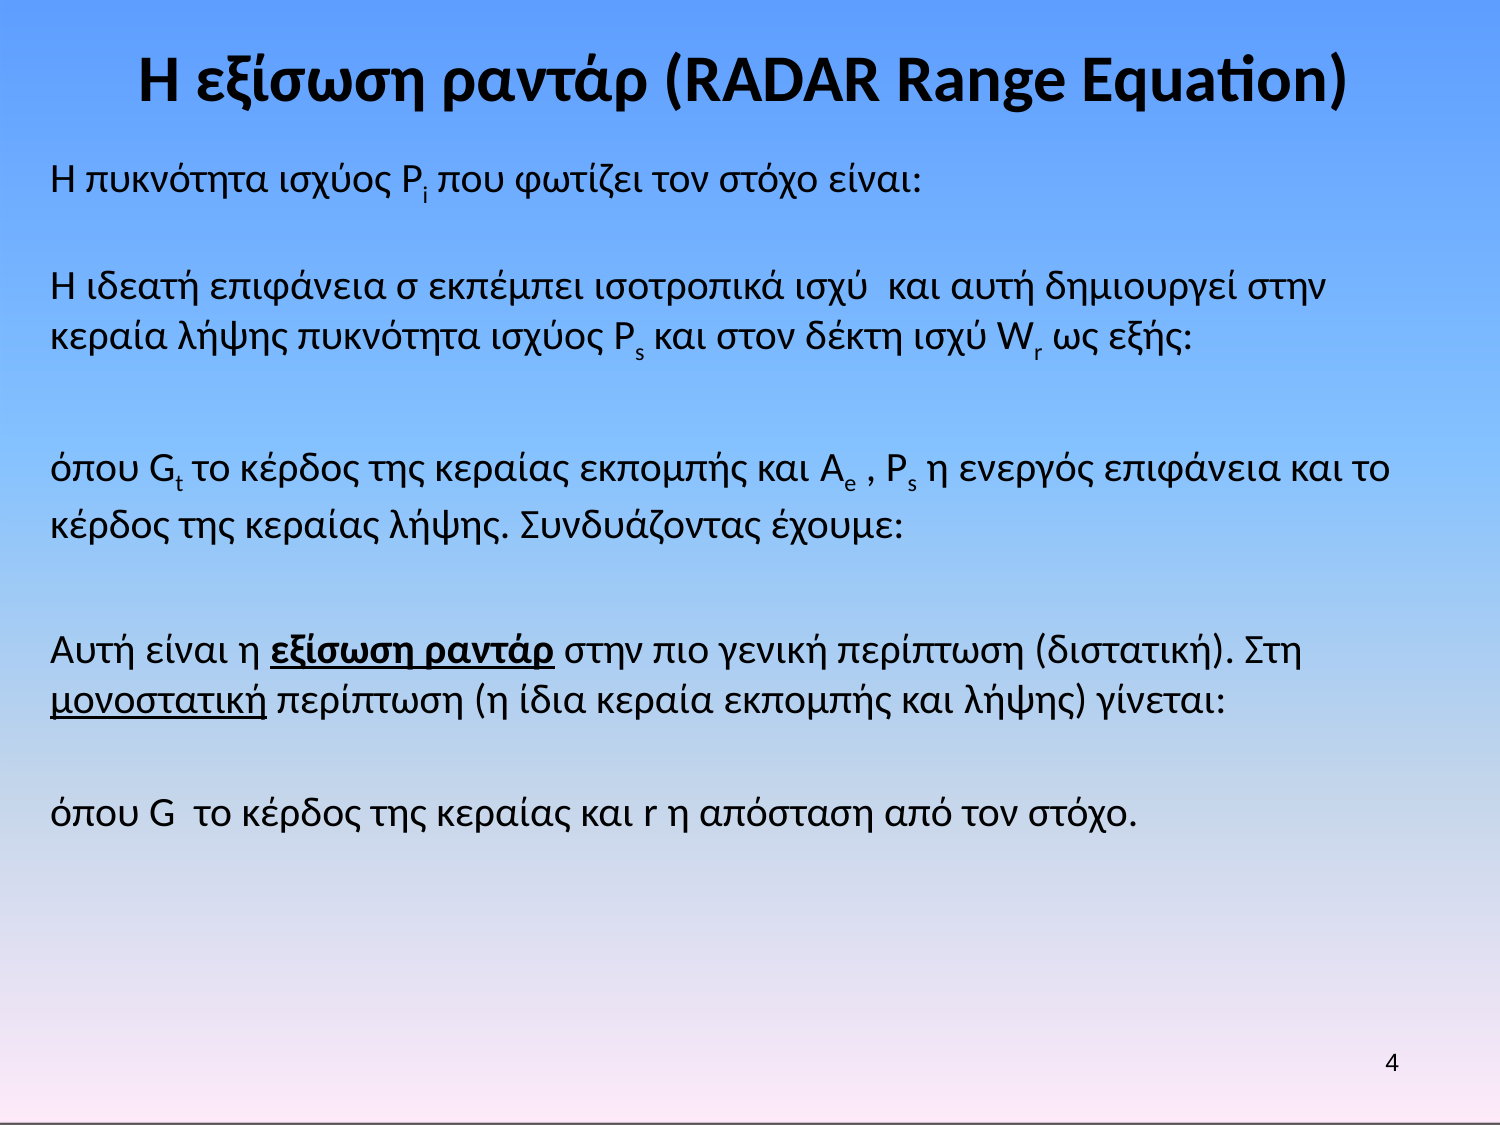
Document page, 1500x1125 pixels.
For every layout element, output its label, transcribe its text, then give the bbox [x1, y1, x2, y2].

picture [357, 177, 369, 189]
slide_number 4 [1366, 1050, 1417, 1090]
picture [673, 177, 685, 189]
picture [529, 177, 536, 190]
picture [294, 177, 304, 189]
picture [173, 177, 185, 189]
picture [114, 177, 125, 189]
picture [156, 177, 163, 188]
picture [546, 177, 565, 189]
picture [881, 177, 892, 189]
picture [696, 177, 703, 188]
picture [488, 177, 499, 189]
picture [801, 177, 813, 189]
picture [335, 177, 346, 189]
title Η εξίσωση ραντάρ (RADAR Range Equation) [37, 0, 1450, 177]
picture [863, 177, 870, 188]
picture [519, 177, 526, 190]
picture [762, 177, 774, 189]
picture [249, 177, 260, 189]
picture [0, 0, 1500, 1125]
picture [465, 177, 477, 189]
picture [723, 177, 733, 189]
